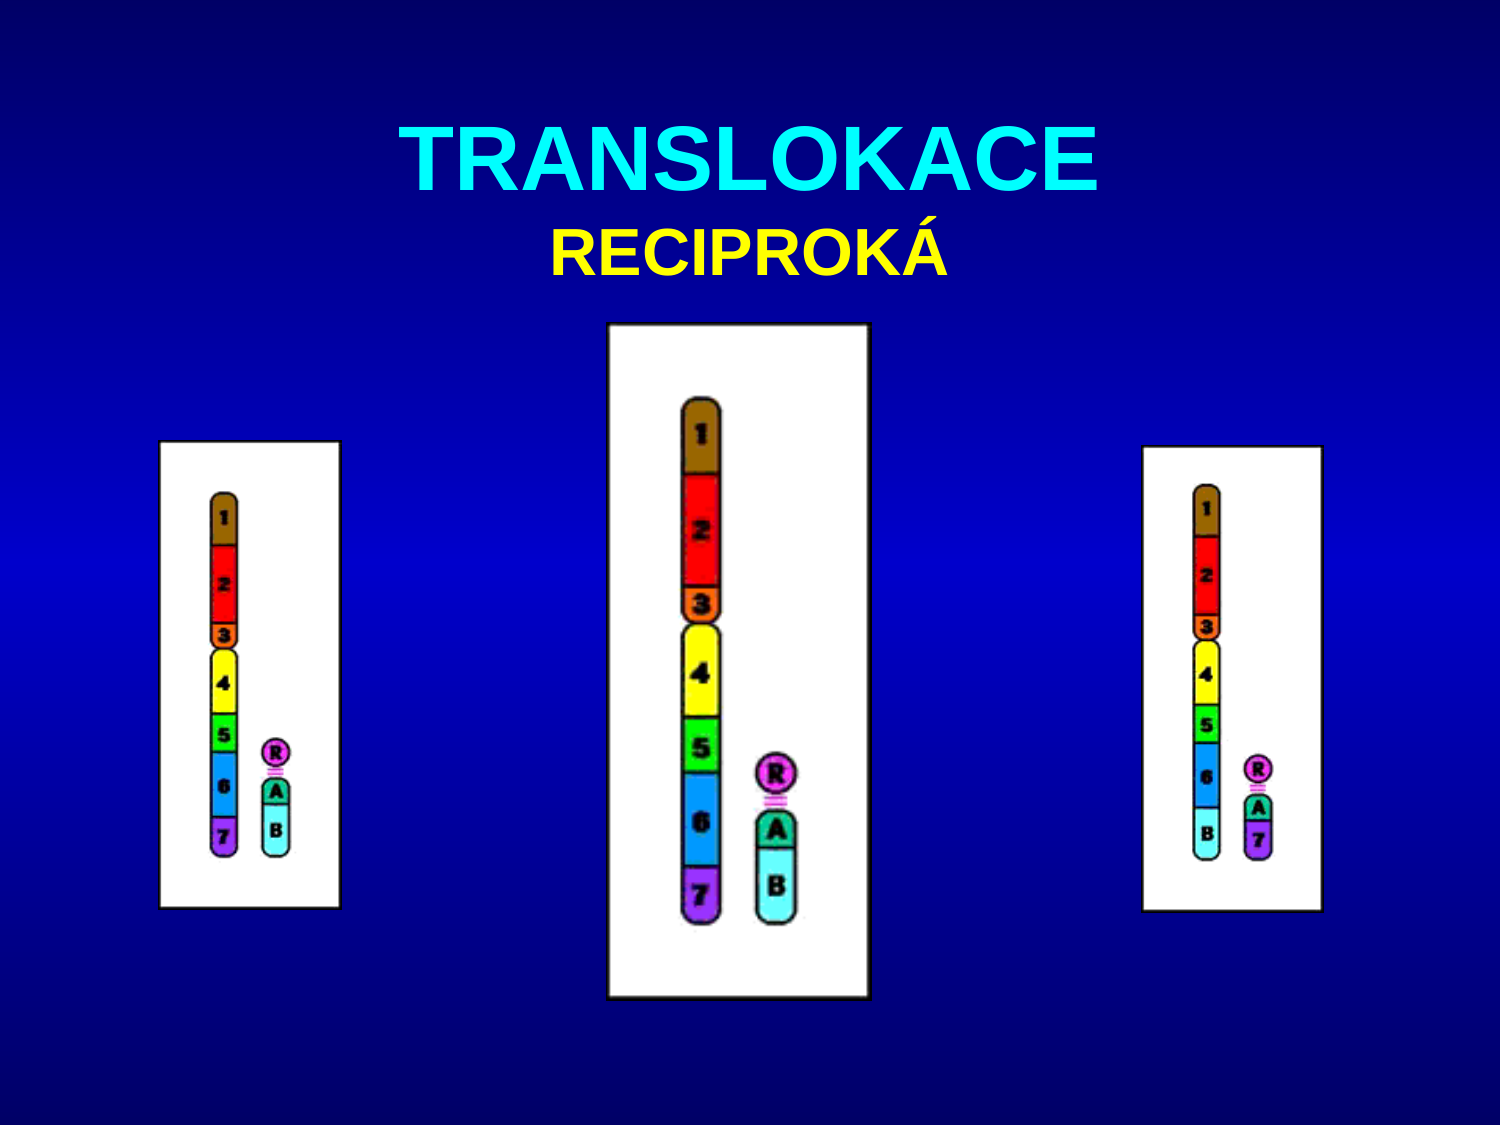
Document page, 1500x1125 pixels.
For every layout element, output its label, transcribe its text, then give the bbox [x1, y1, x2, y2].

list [158, 440, 342, 910]
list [1140, 445, 1324, 913]
title TRANSLOKACE RECIPROKÁ [112, 99, 1388, 288]
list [606, 322, 872, 1002]
